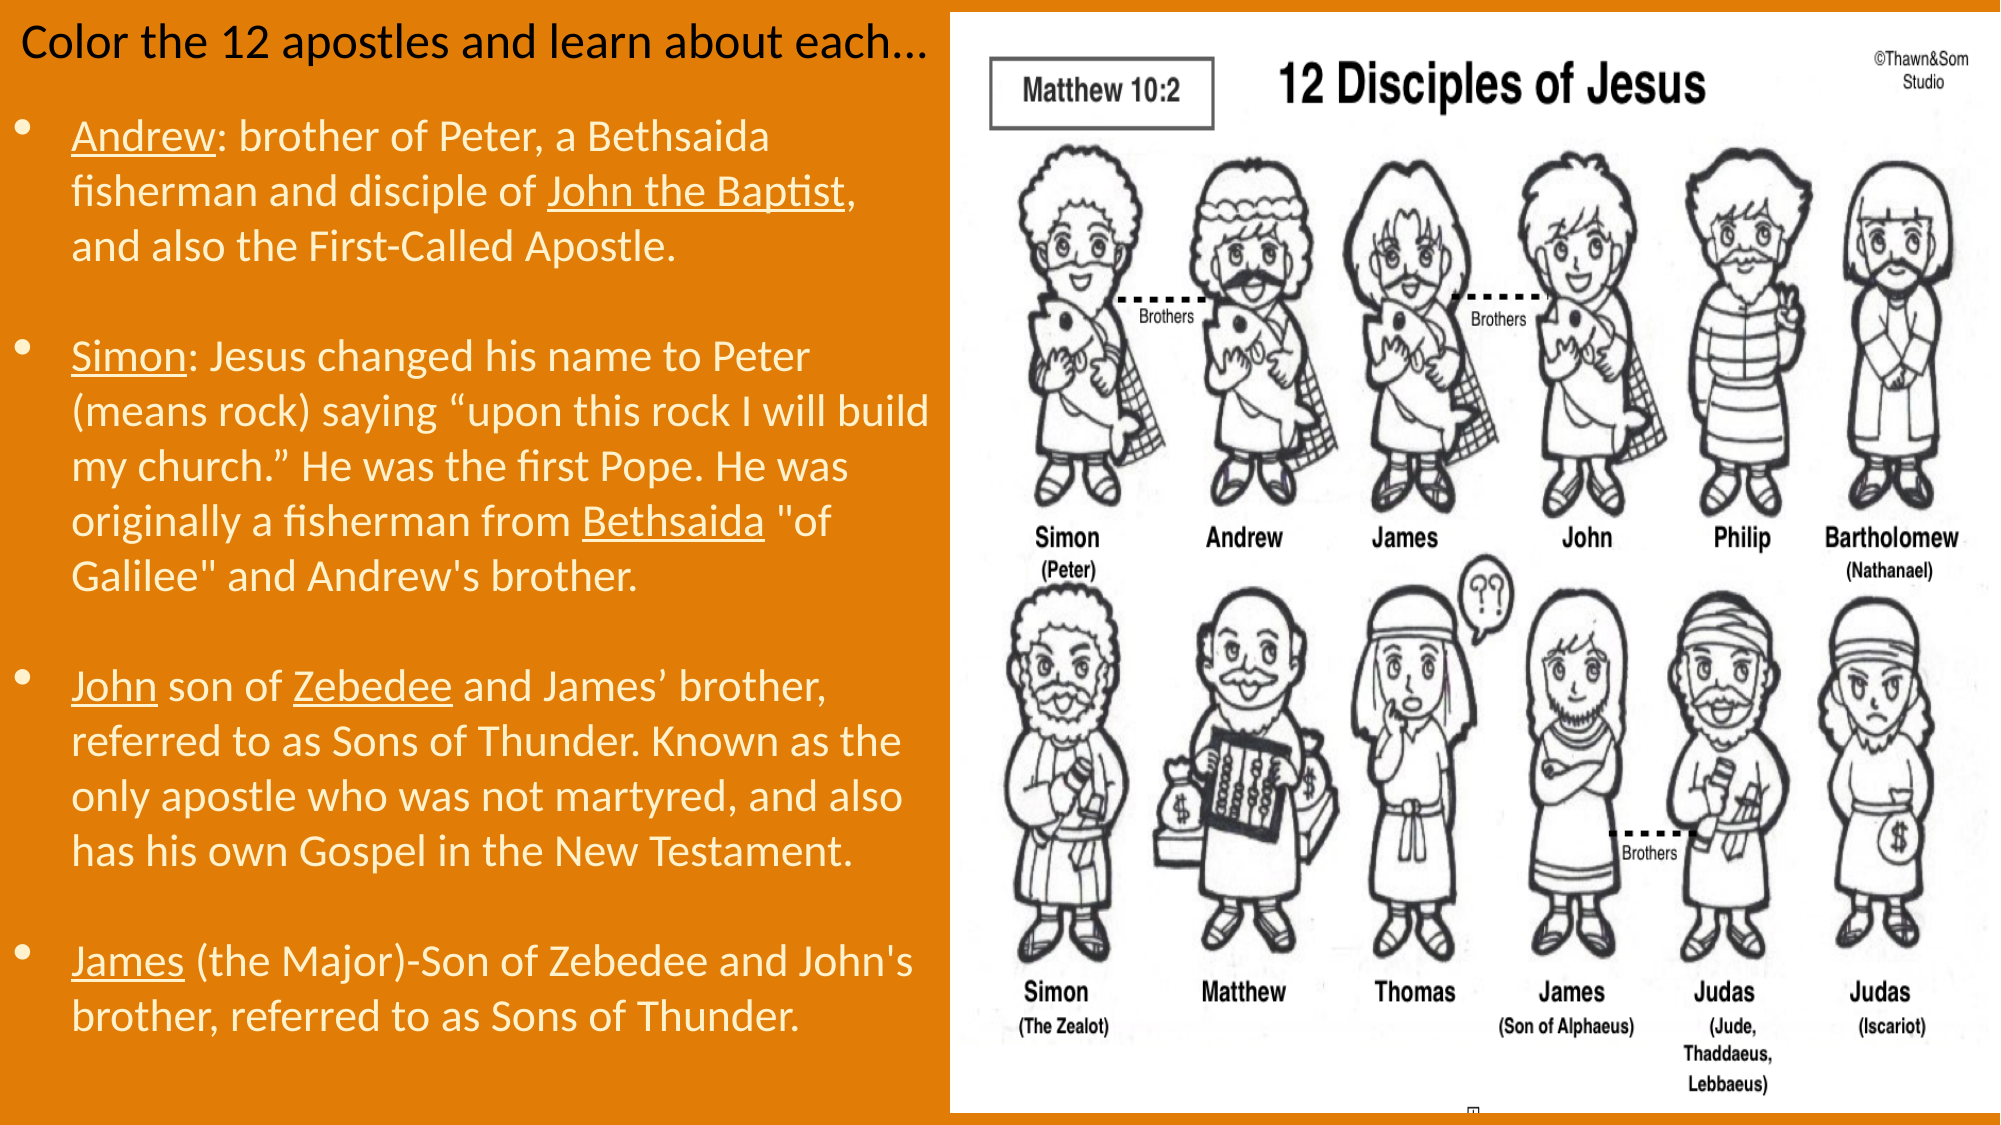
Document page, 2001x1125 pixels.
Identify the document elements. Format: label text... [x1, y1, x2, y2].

text_box Andrew: brother of Peter, a Bethsaida fisherman and disciple of John the Baptist, and also the First-Called Apostle. Simon: Jesus changed his name to Peter (means rock) saying “upon this rock I will build my church.” He was the first Pope. He was originally a fisherman from Bethsaida "of Galilee" and Andrew's brother. John son of Zebedee and James’ brother, referred to as Sons of Thunder. Known as the only apostle who was not martyred, and also has his own Gospel in the New Testament. James (the Major)-Son of Zebedee and John's brother, referred to as Sons of Thunder. [0, 98, 949, 1048]
picture [949, 12, 2000, 1113]
text_box Color the 12 apostles and learn about each... [0, 0, 950, 76]
